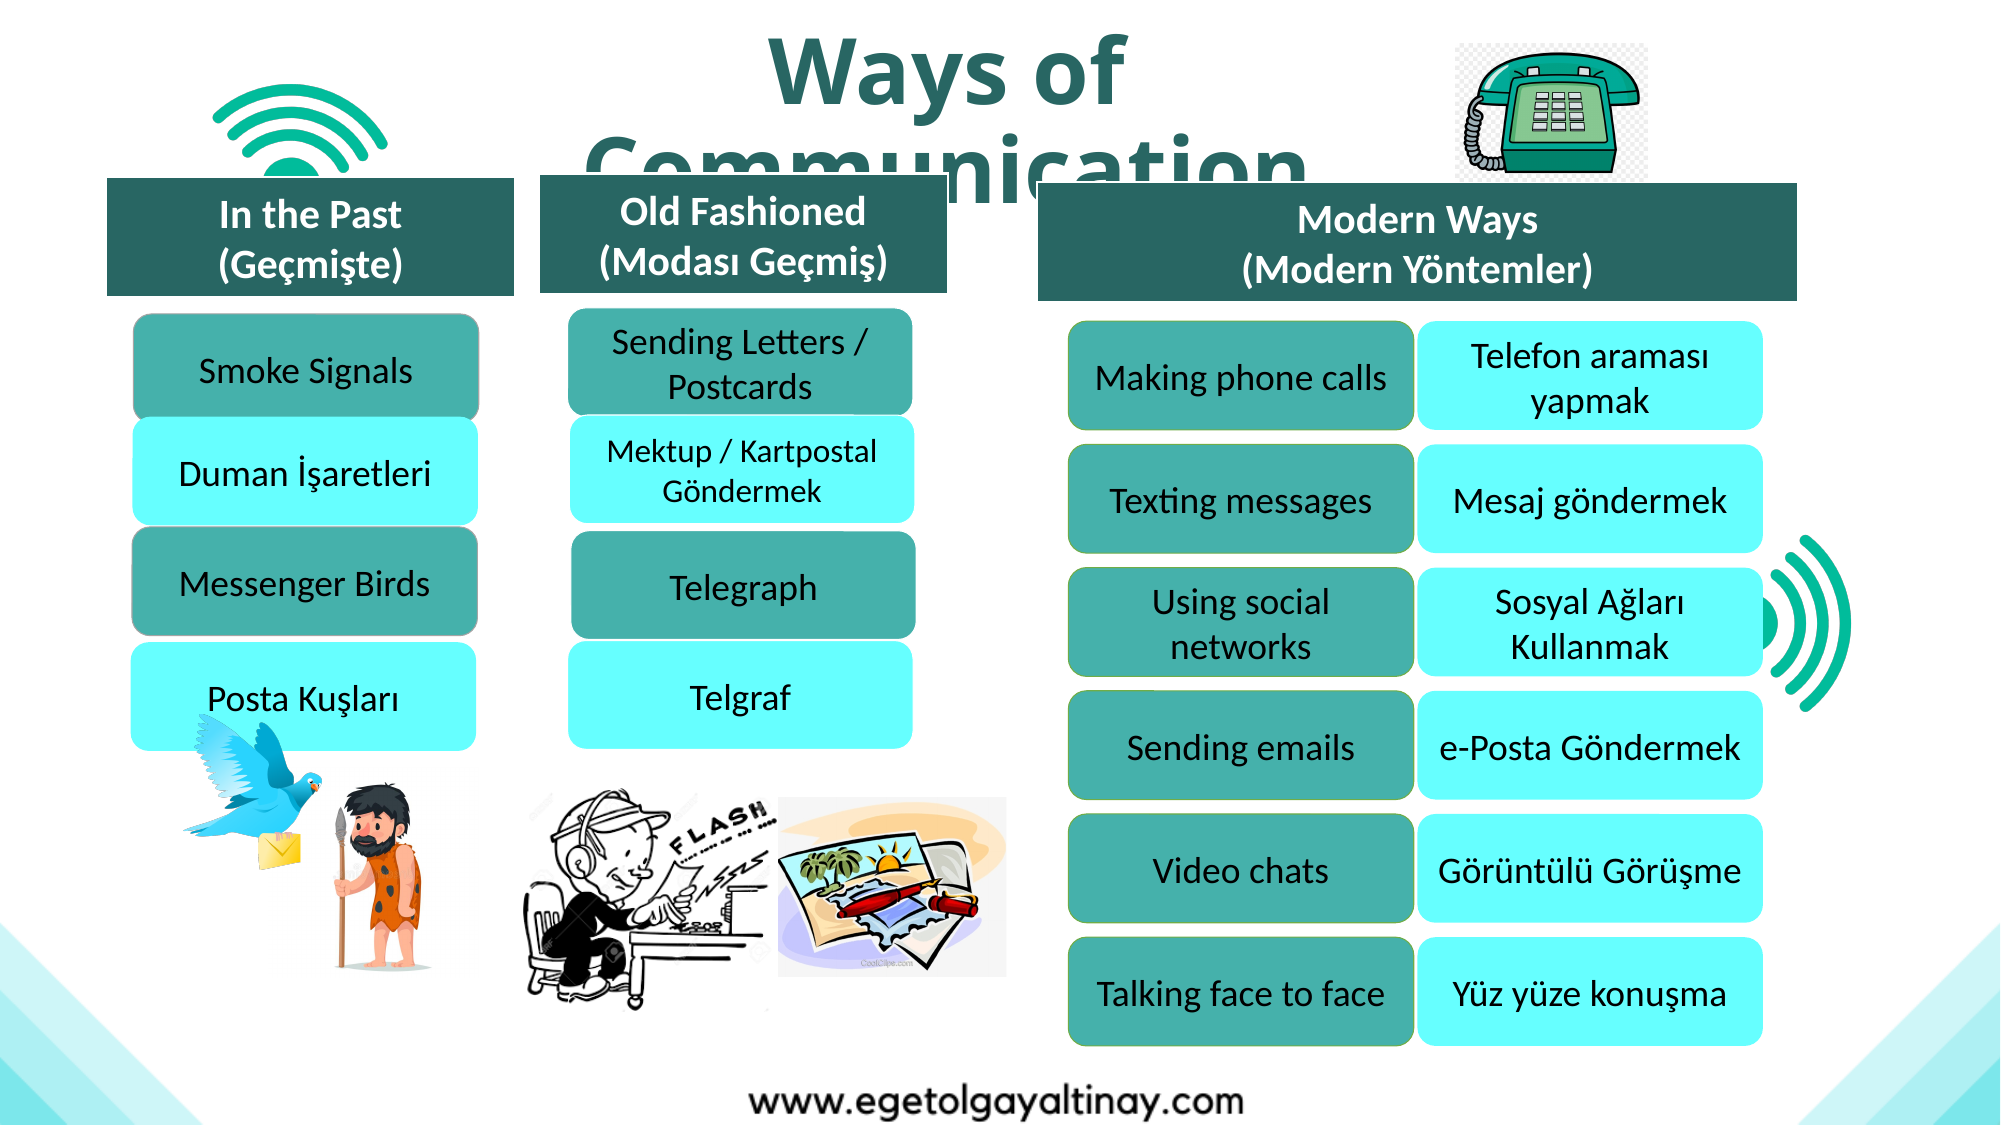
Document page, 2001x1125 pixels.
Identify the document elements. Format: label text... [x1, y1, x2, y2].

text_box Telefon araması yapmak [1416, 320, 1764, 431]
text_box Messenger Birds [131, 526, 478, 637]
text_box e-Posta Göndermek [1416, 690, 1764, 801]
text_box Duman İşaretleri [131, 416, 479, 526]
text_box Görüntülü Görüşme [1416, 813, 1764, 924]
text_box Sending emails [1067, 690, 1415, 801]
text_box Sosyal Ağları Kullanmak [1416, 567, 1689, 677]
text_box Mesaj göndermek [1416, 443, 1764, 554]
text_box Talking face to face [1067, 936, 1415, 1047]
text_box Video chats [1067, 813, 1415, 924]
text_box Mektup / Kartpostal Göndermek [568, 414, 916, 525]
picture [0, 0, 2001, 1125]
text_box Using social networks [1067, 567, 1415, 677]
text_box In the Past (Geçmişte) [105, 176, 516, 298]
text_box Telegraph [570, 530, 917, 640]
text_box Making phone calls [1067, 320, 1415, 431]
text_box Smoke Signals [132, 313, 480, 420]
text_box Old Fashioned (Modası Geçmiş) [538, 172, 949, 295]
text_box Yüz yüze konuşma [1416, 936, 1764, 1047]
text_box Telgraf [567, 639, 914, 750]
text_box Modern Ways (Modern Yöntemler) [1036, 181, 1799, 303]
text_box Ways of Communication [385, 15, 1509, 233]
text_box Posta Kuşları [130, 641, 477, 752]
text_box Texting messages [1067, 443, 1415, 554]
text_box Sending Letters / Postcards [566, 307, 914, 416]
